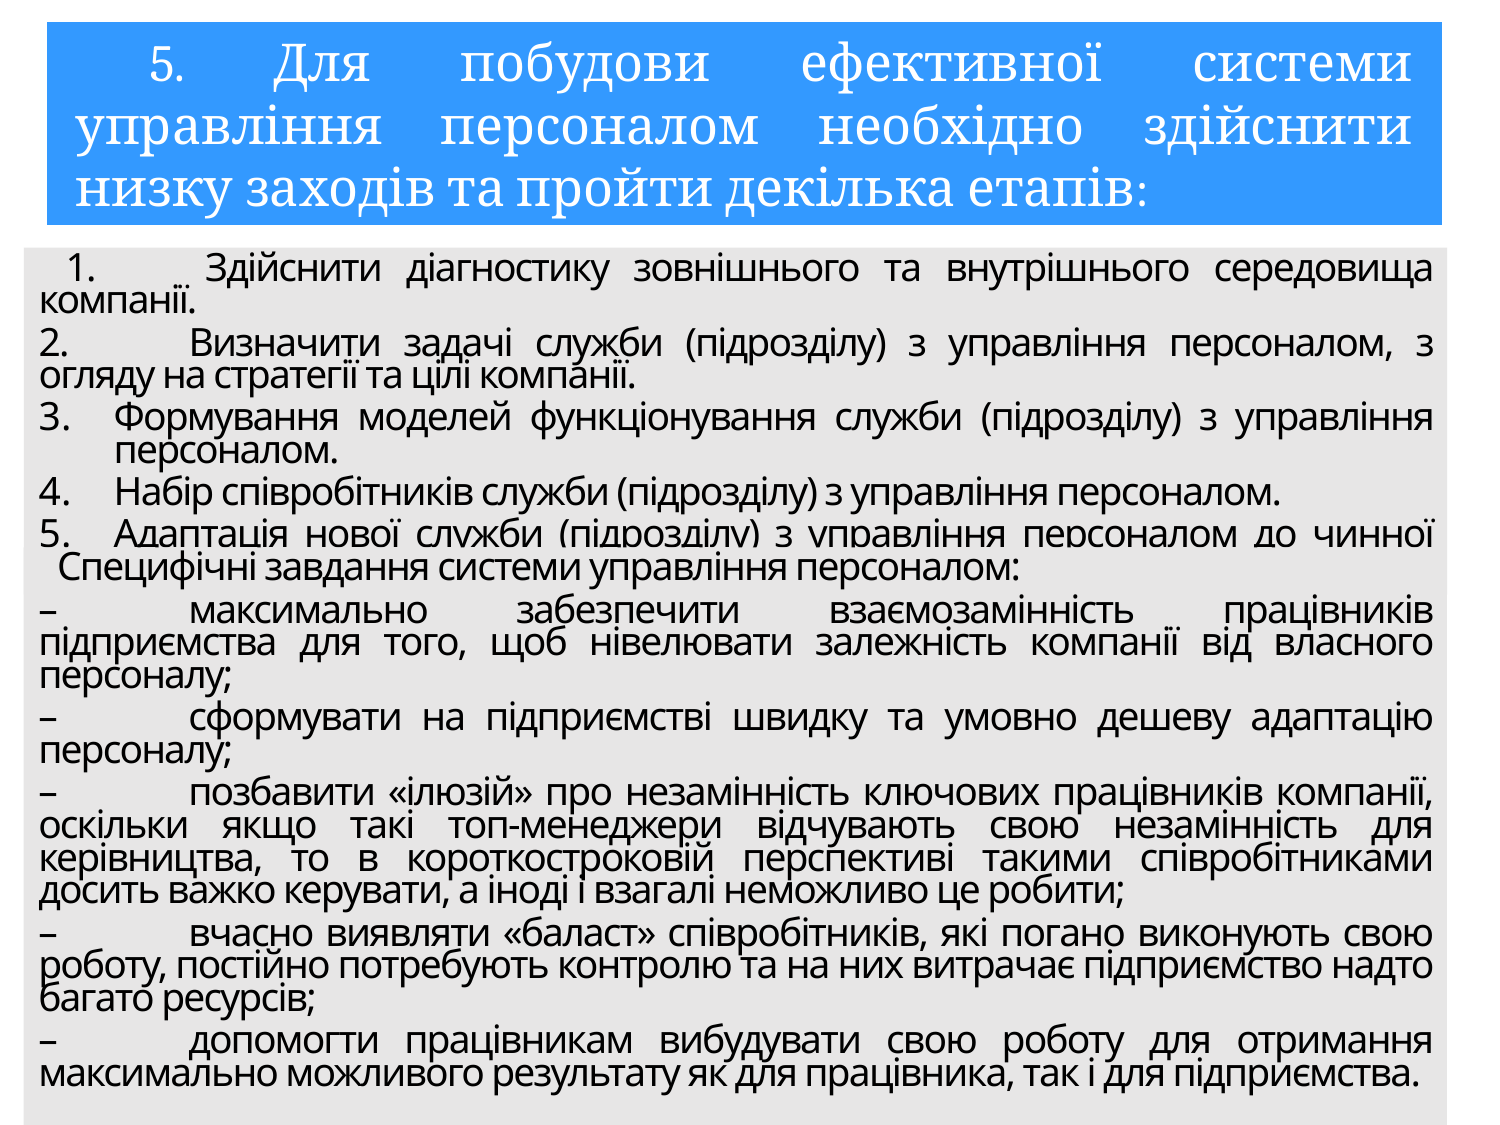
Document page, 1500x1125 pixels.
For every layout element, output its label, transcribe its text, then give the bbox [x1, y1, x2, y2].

text_box Специфічні завдання системи управління персоналом: – максимально забезпечити взаємозамінність працівників підприємства для того, щоб нівелювати залежність компанії від власного персоналу; – сформувати на підприємстві швидку та умовно дешеву адаптацію персоналу; – позбавити «ілюзій» про незамінність ключових працівників компанії, оскільки якщо такі топ-менеджери відчувають свою незамінність для керівництва, то в короткостроковій перспективі такими співробітниками досить важко керувати, а іноді і взагалі неможливо це робити; – вчасно виявляти «баласт» співробітників, які погано виконують свою роботу, постійно потребують контролю та на них витрачає підприємство надто багато ресурсів; – допомогти працівникам вибудувати свою роботу для отримання максимально можливого результату як для працівника, так і для підприємства. [23, 547, 1447, 1125]
text_box 1. Здійснити діагностику зовнішнього та внутрішнього середовища компанії. 2. Визначити задачі служби (підрозділу) з управління персоналом, з огляду на стратегії та цілі компанії. Формування моделей функціонування служби (підрозділу) з управління персоналом. Набір співробітників служби (підрозділу) з управління персоналом. Адаптація нової служби (підрозділу) з управління персоналом до чинної системи управління підприємством. [23, 247, 1448, 595]
text_box 5. Для побудови ефективної системи управління персоналом необхідно здійснити низку заходів та пройти декілька етапів: [47, 22, 1442, 225]
